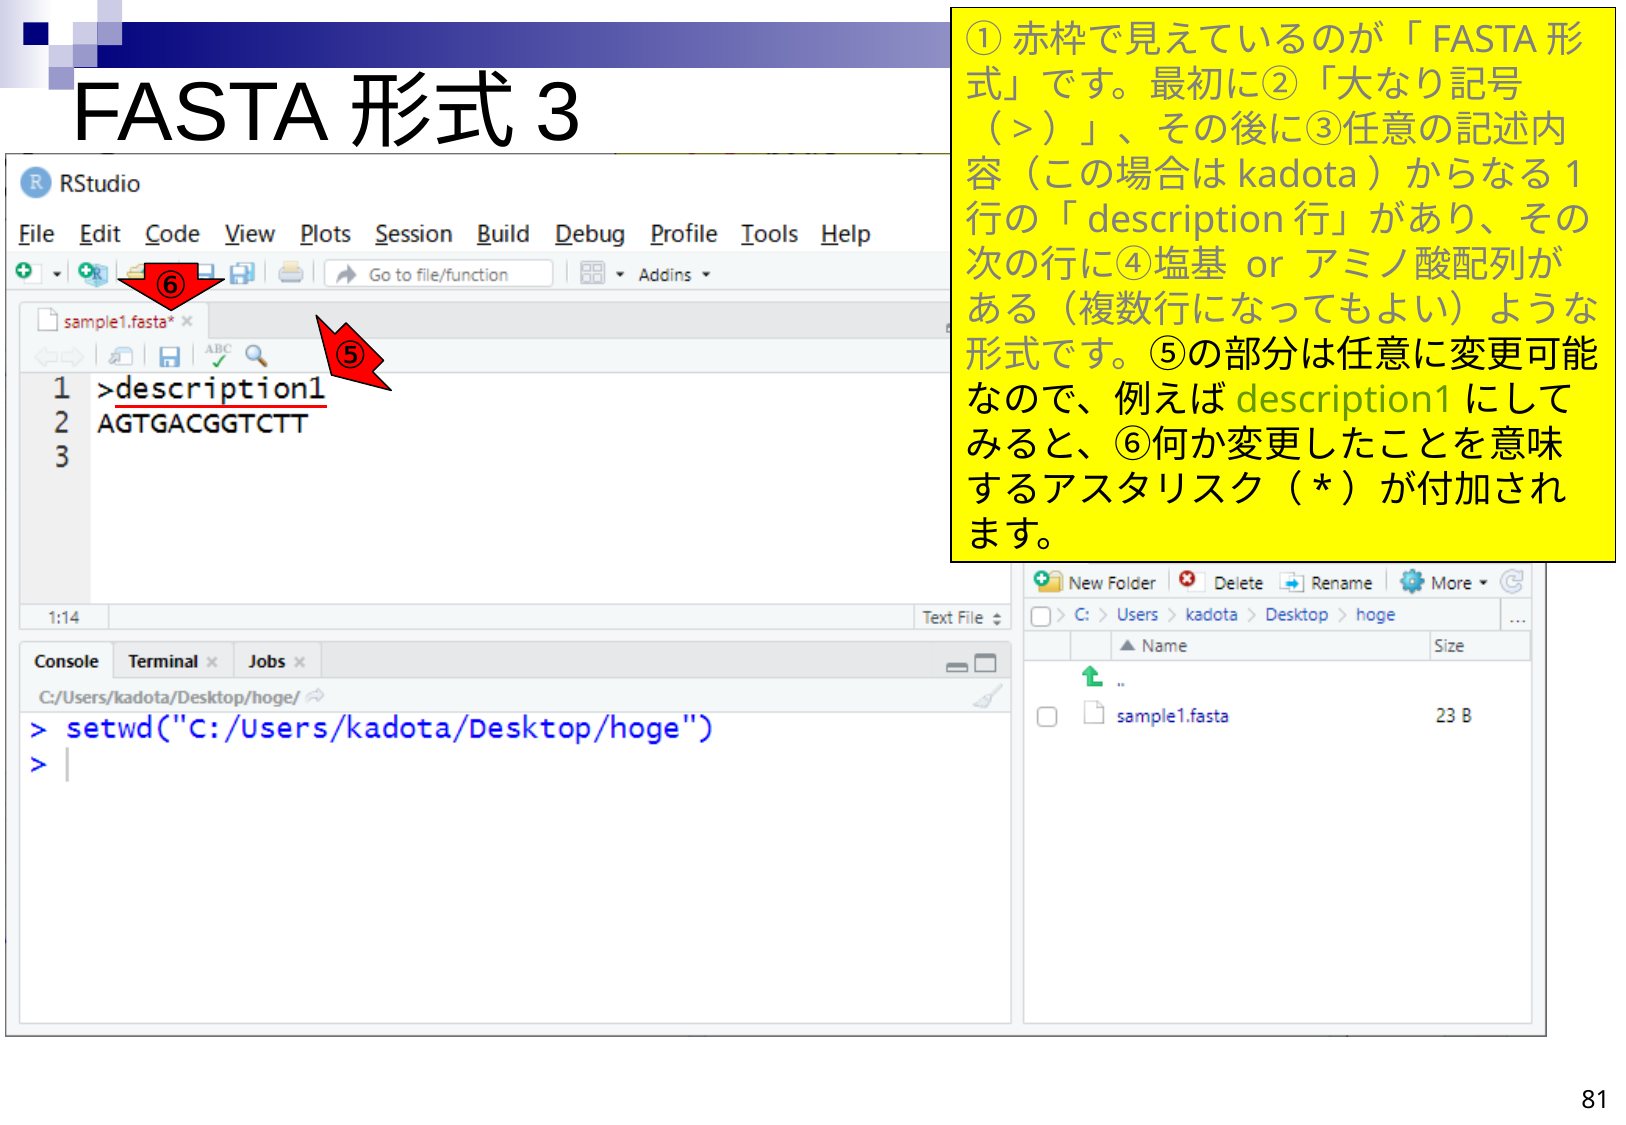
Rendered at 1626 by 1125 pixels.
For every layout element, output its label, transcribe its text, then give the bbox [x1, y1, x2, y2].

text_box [316, 305, 385, 412]
picture [5, 153, 1547, 1037]
title FASTA形式3 [56, 30, 950, 151]
slide_number 81 [1245, 1049, 1625, 1125]
text_box ①赤枠で見えているのが「FASTA形式」です。最初に②「大なり記号（>）」、その後に③任意の記述内容（この場合はkadota）からなる1行の「description行」があり、その次の行に④塩基 or アミノ酸配列がある（複数行になってもよい）ような形式です。⑤の部分は任意に変更可能なので、例えばdescription1にしてみると、⑥何か変更したことを意味するアスタリスク（*）が付加されます。 [950, 7, 1616, 563]
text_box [117, 253, 225, 315]
